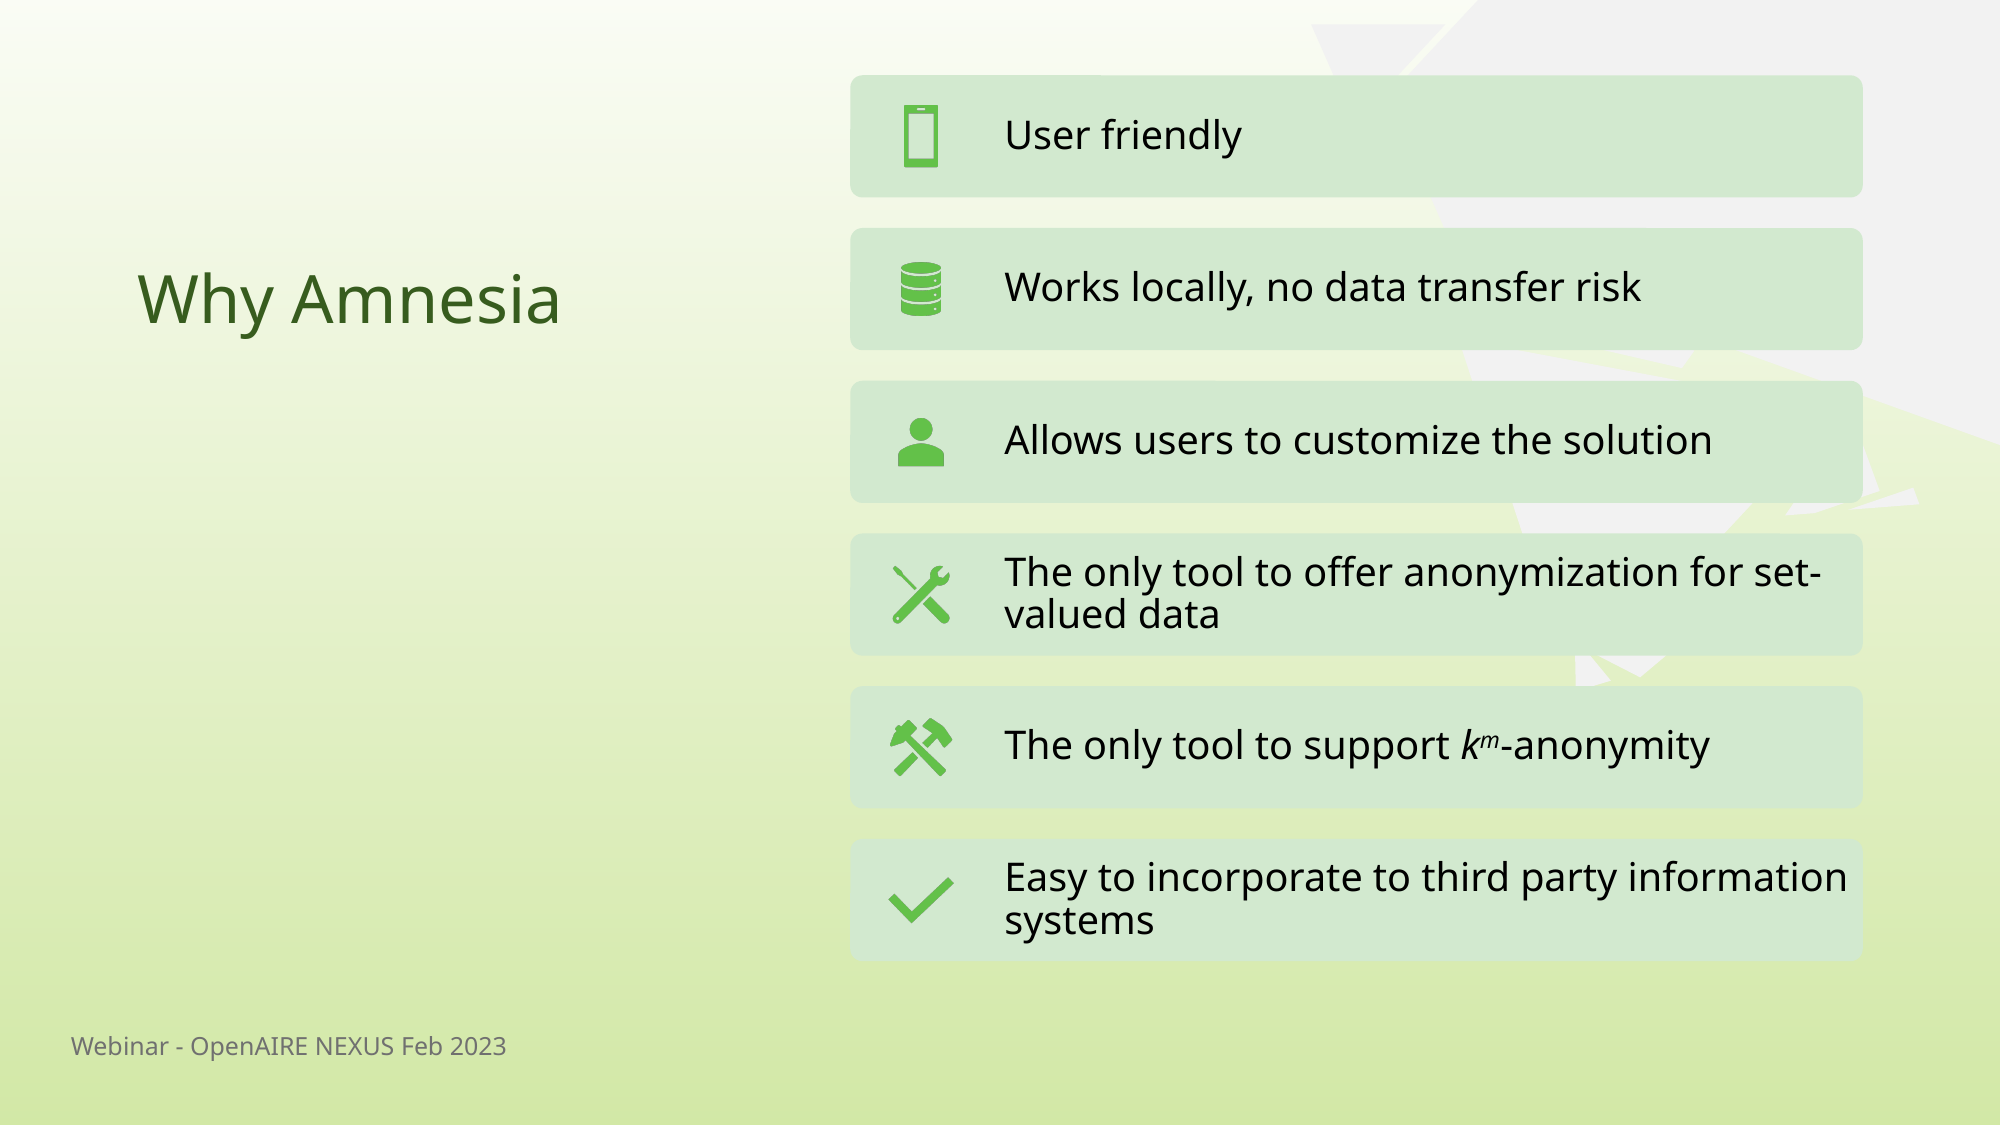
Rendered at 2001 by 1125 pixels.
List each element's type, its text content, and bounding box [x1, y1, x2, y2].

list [850, 74, 1863, 962]
title Why Amnesia [137, 75, 783, 338]
footer Webinar - OpenAIRE NEXUS Feb 2023 [70, 1015, 1512, 1076]
